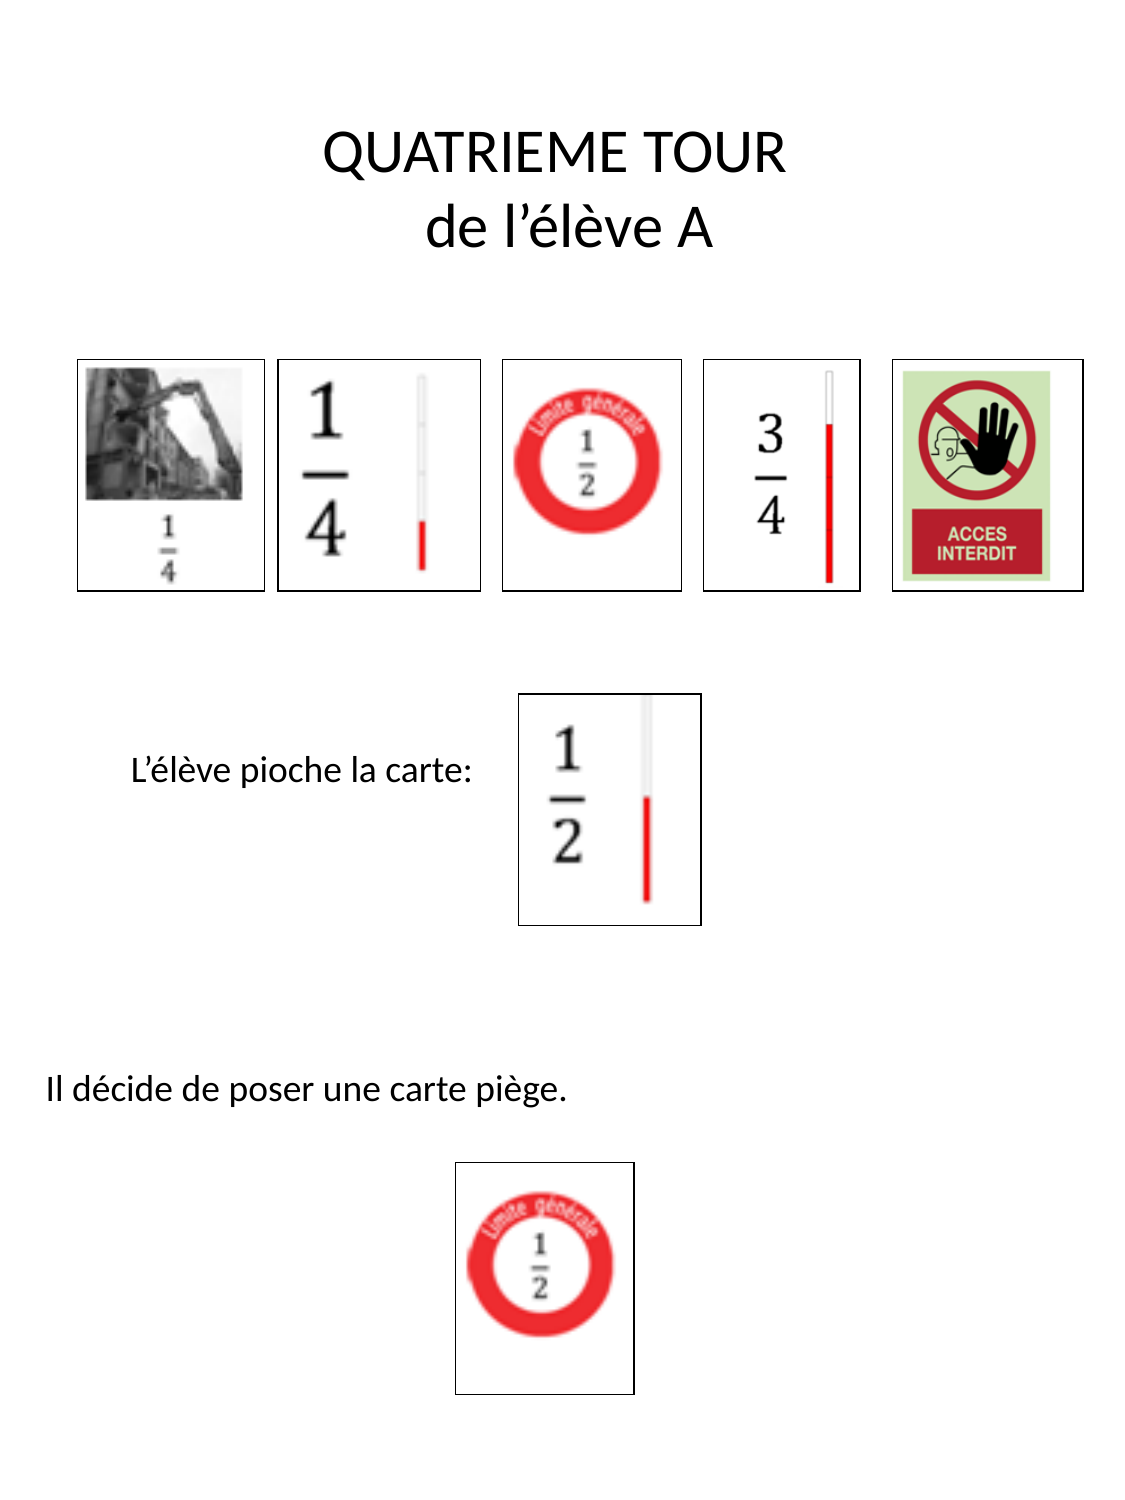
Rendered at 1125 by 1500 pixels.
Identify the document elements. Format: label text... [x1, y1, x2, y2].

picture [518, 694, 701, 926]
picture [892, 359, 1083, 591]
text_box Il décide de poser une carte piège. [30, 1057, 1083, 1117]
picture [503, 359, 681, 591]
picture [455, 1163, 634, 1395]
picture [703, 359, 860, 591]
title QUATRIEME TOUR de l’élève A [56, 60, 1069, 310]
picture [77, 359, 264, 591]
picture [278, 359, 480, 591]
text_box L’élève pioche la carte: [116, 738, 497, 798]
